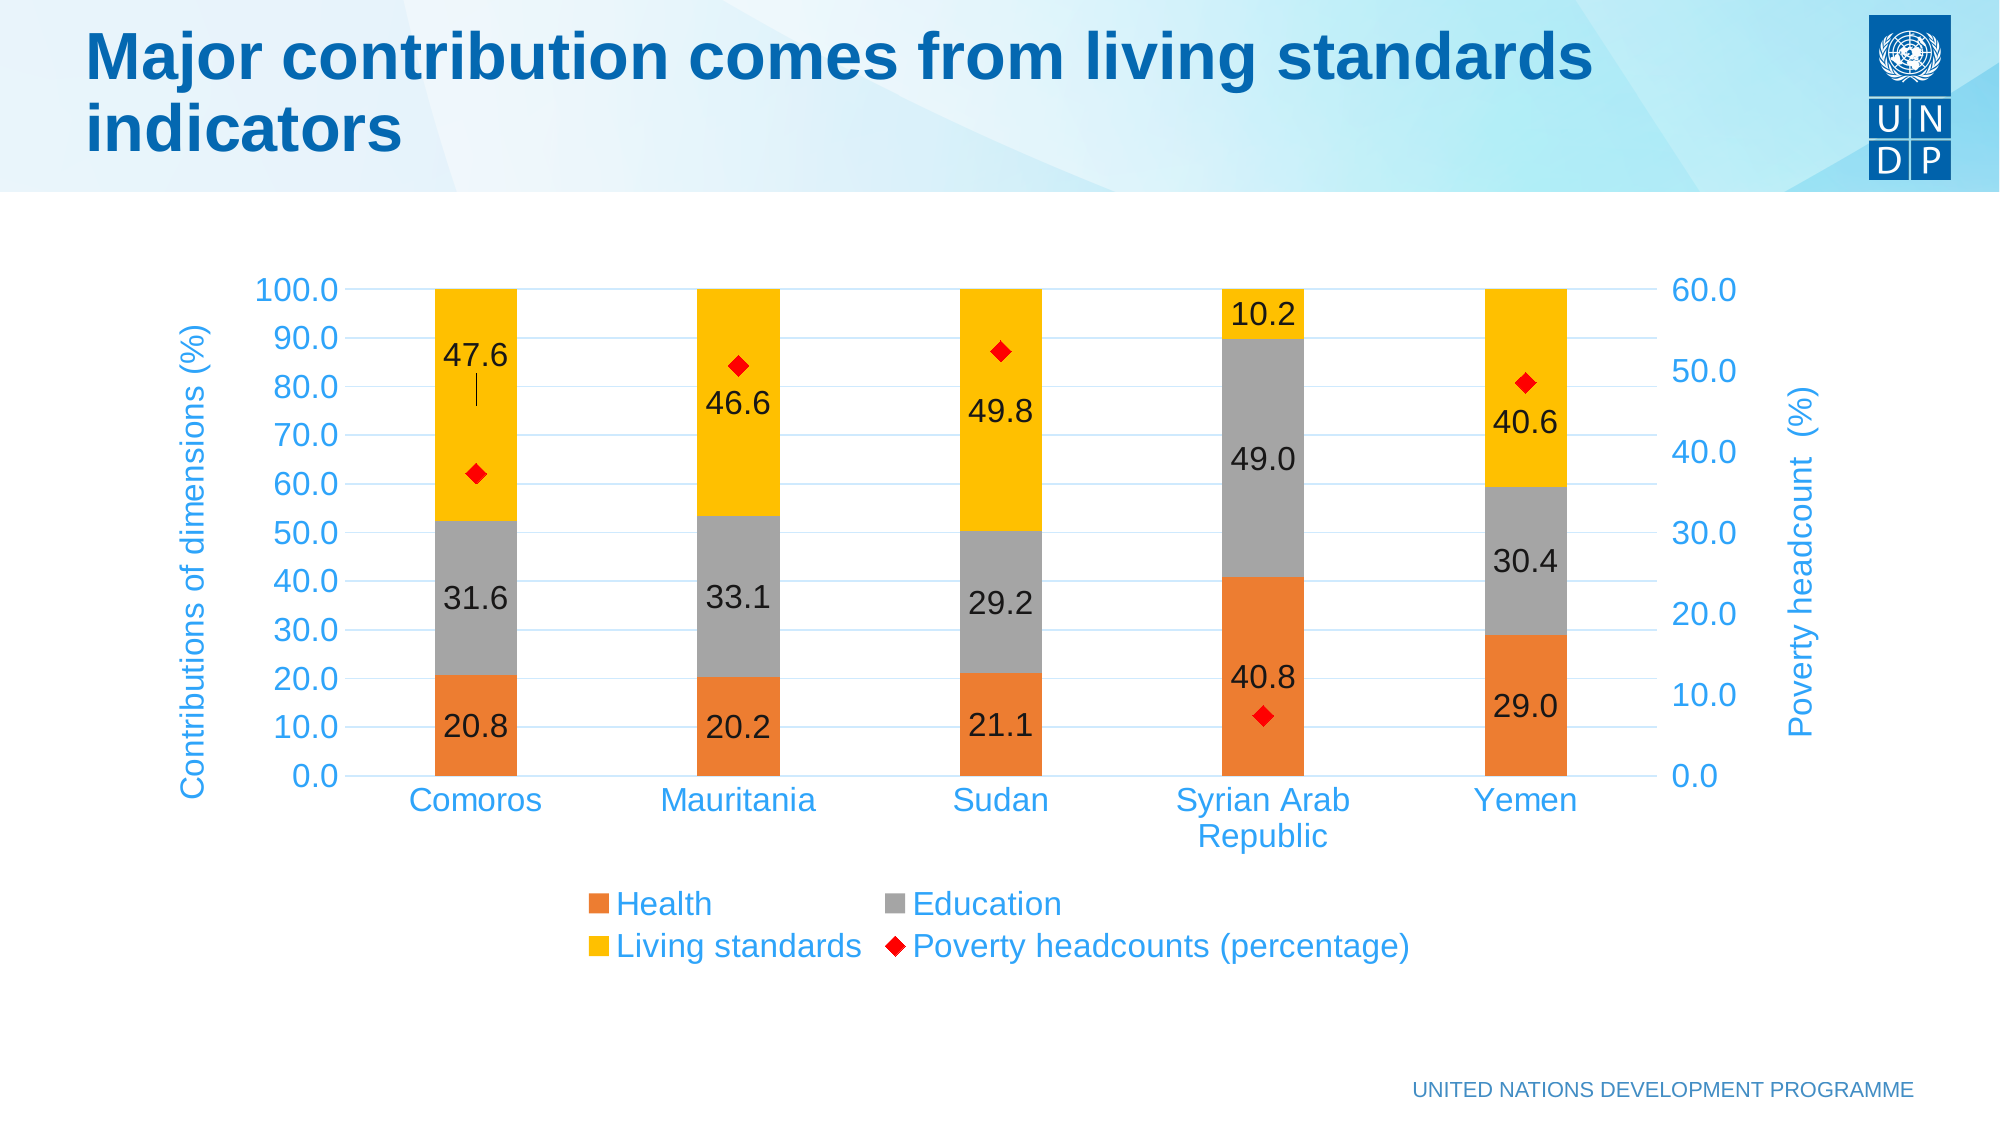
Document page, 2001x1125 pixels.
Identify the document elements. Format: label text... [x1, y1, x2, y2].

chart [137, 256, 1863, 971]
title Major contribution comes from living standards indicators [70, 40, 1817, 174]
picture [0, 0, 2000, 192]
